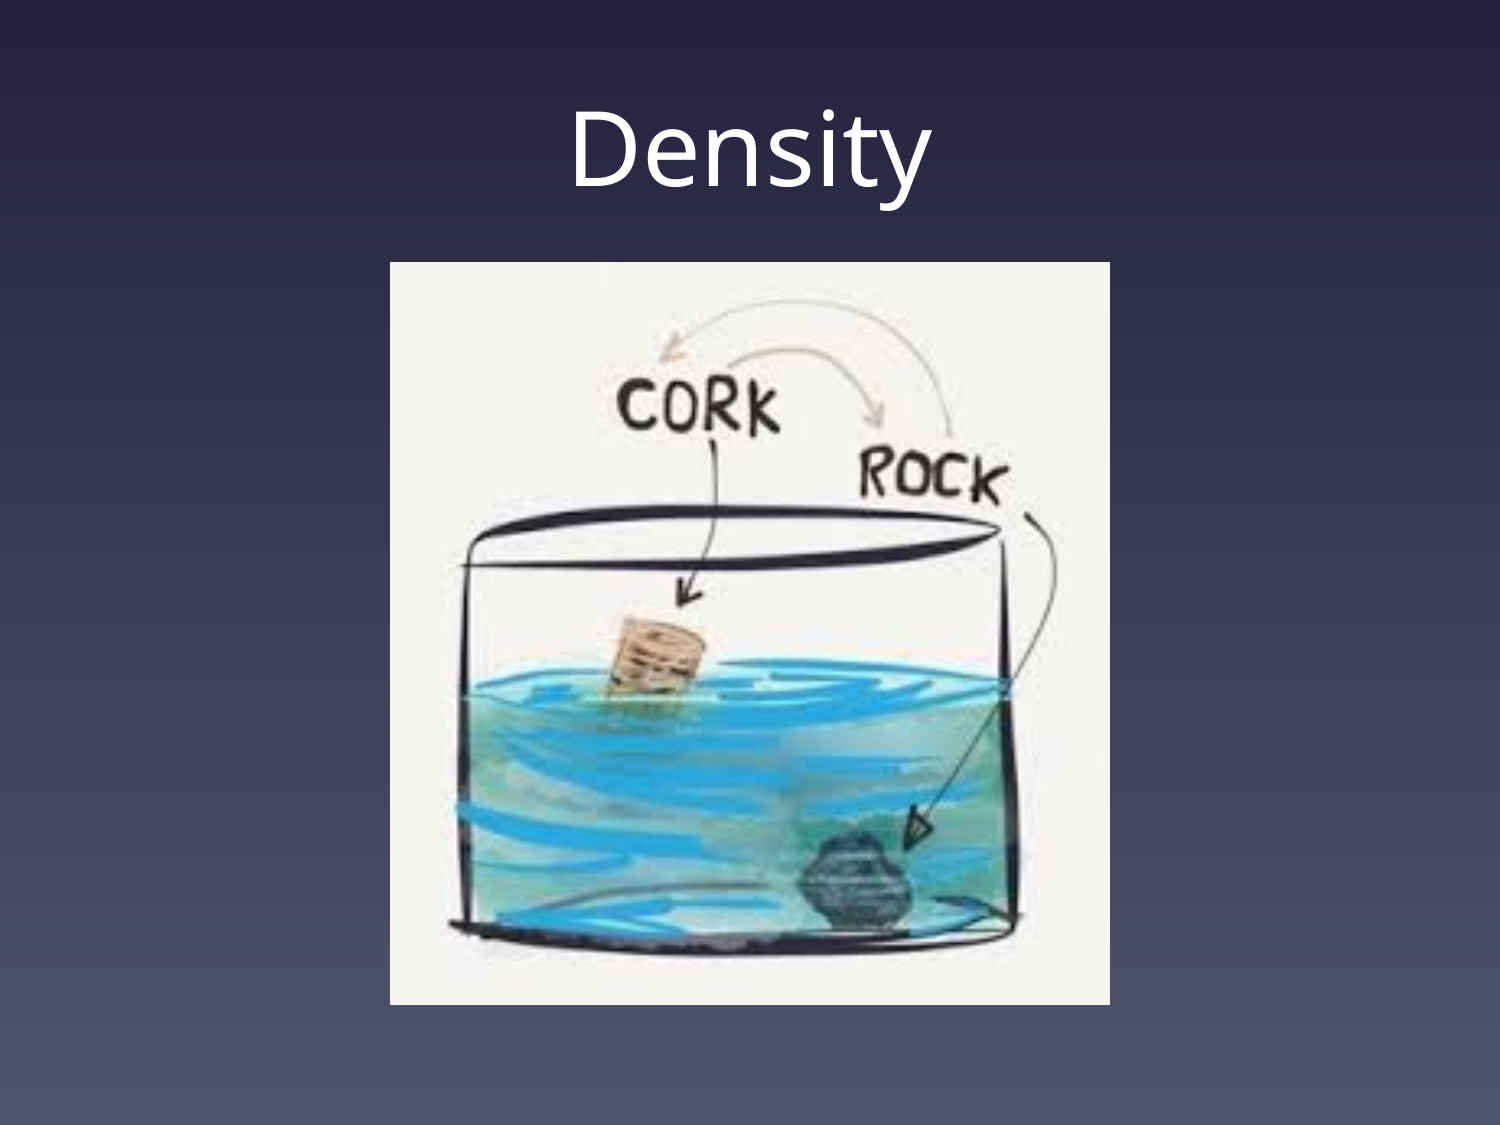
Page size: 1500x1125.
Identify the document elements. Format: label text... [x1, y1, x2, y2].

title Density [75, 75, 1425, 261]
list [74, 262, 1426, 1006]
